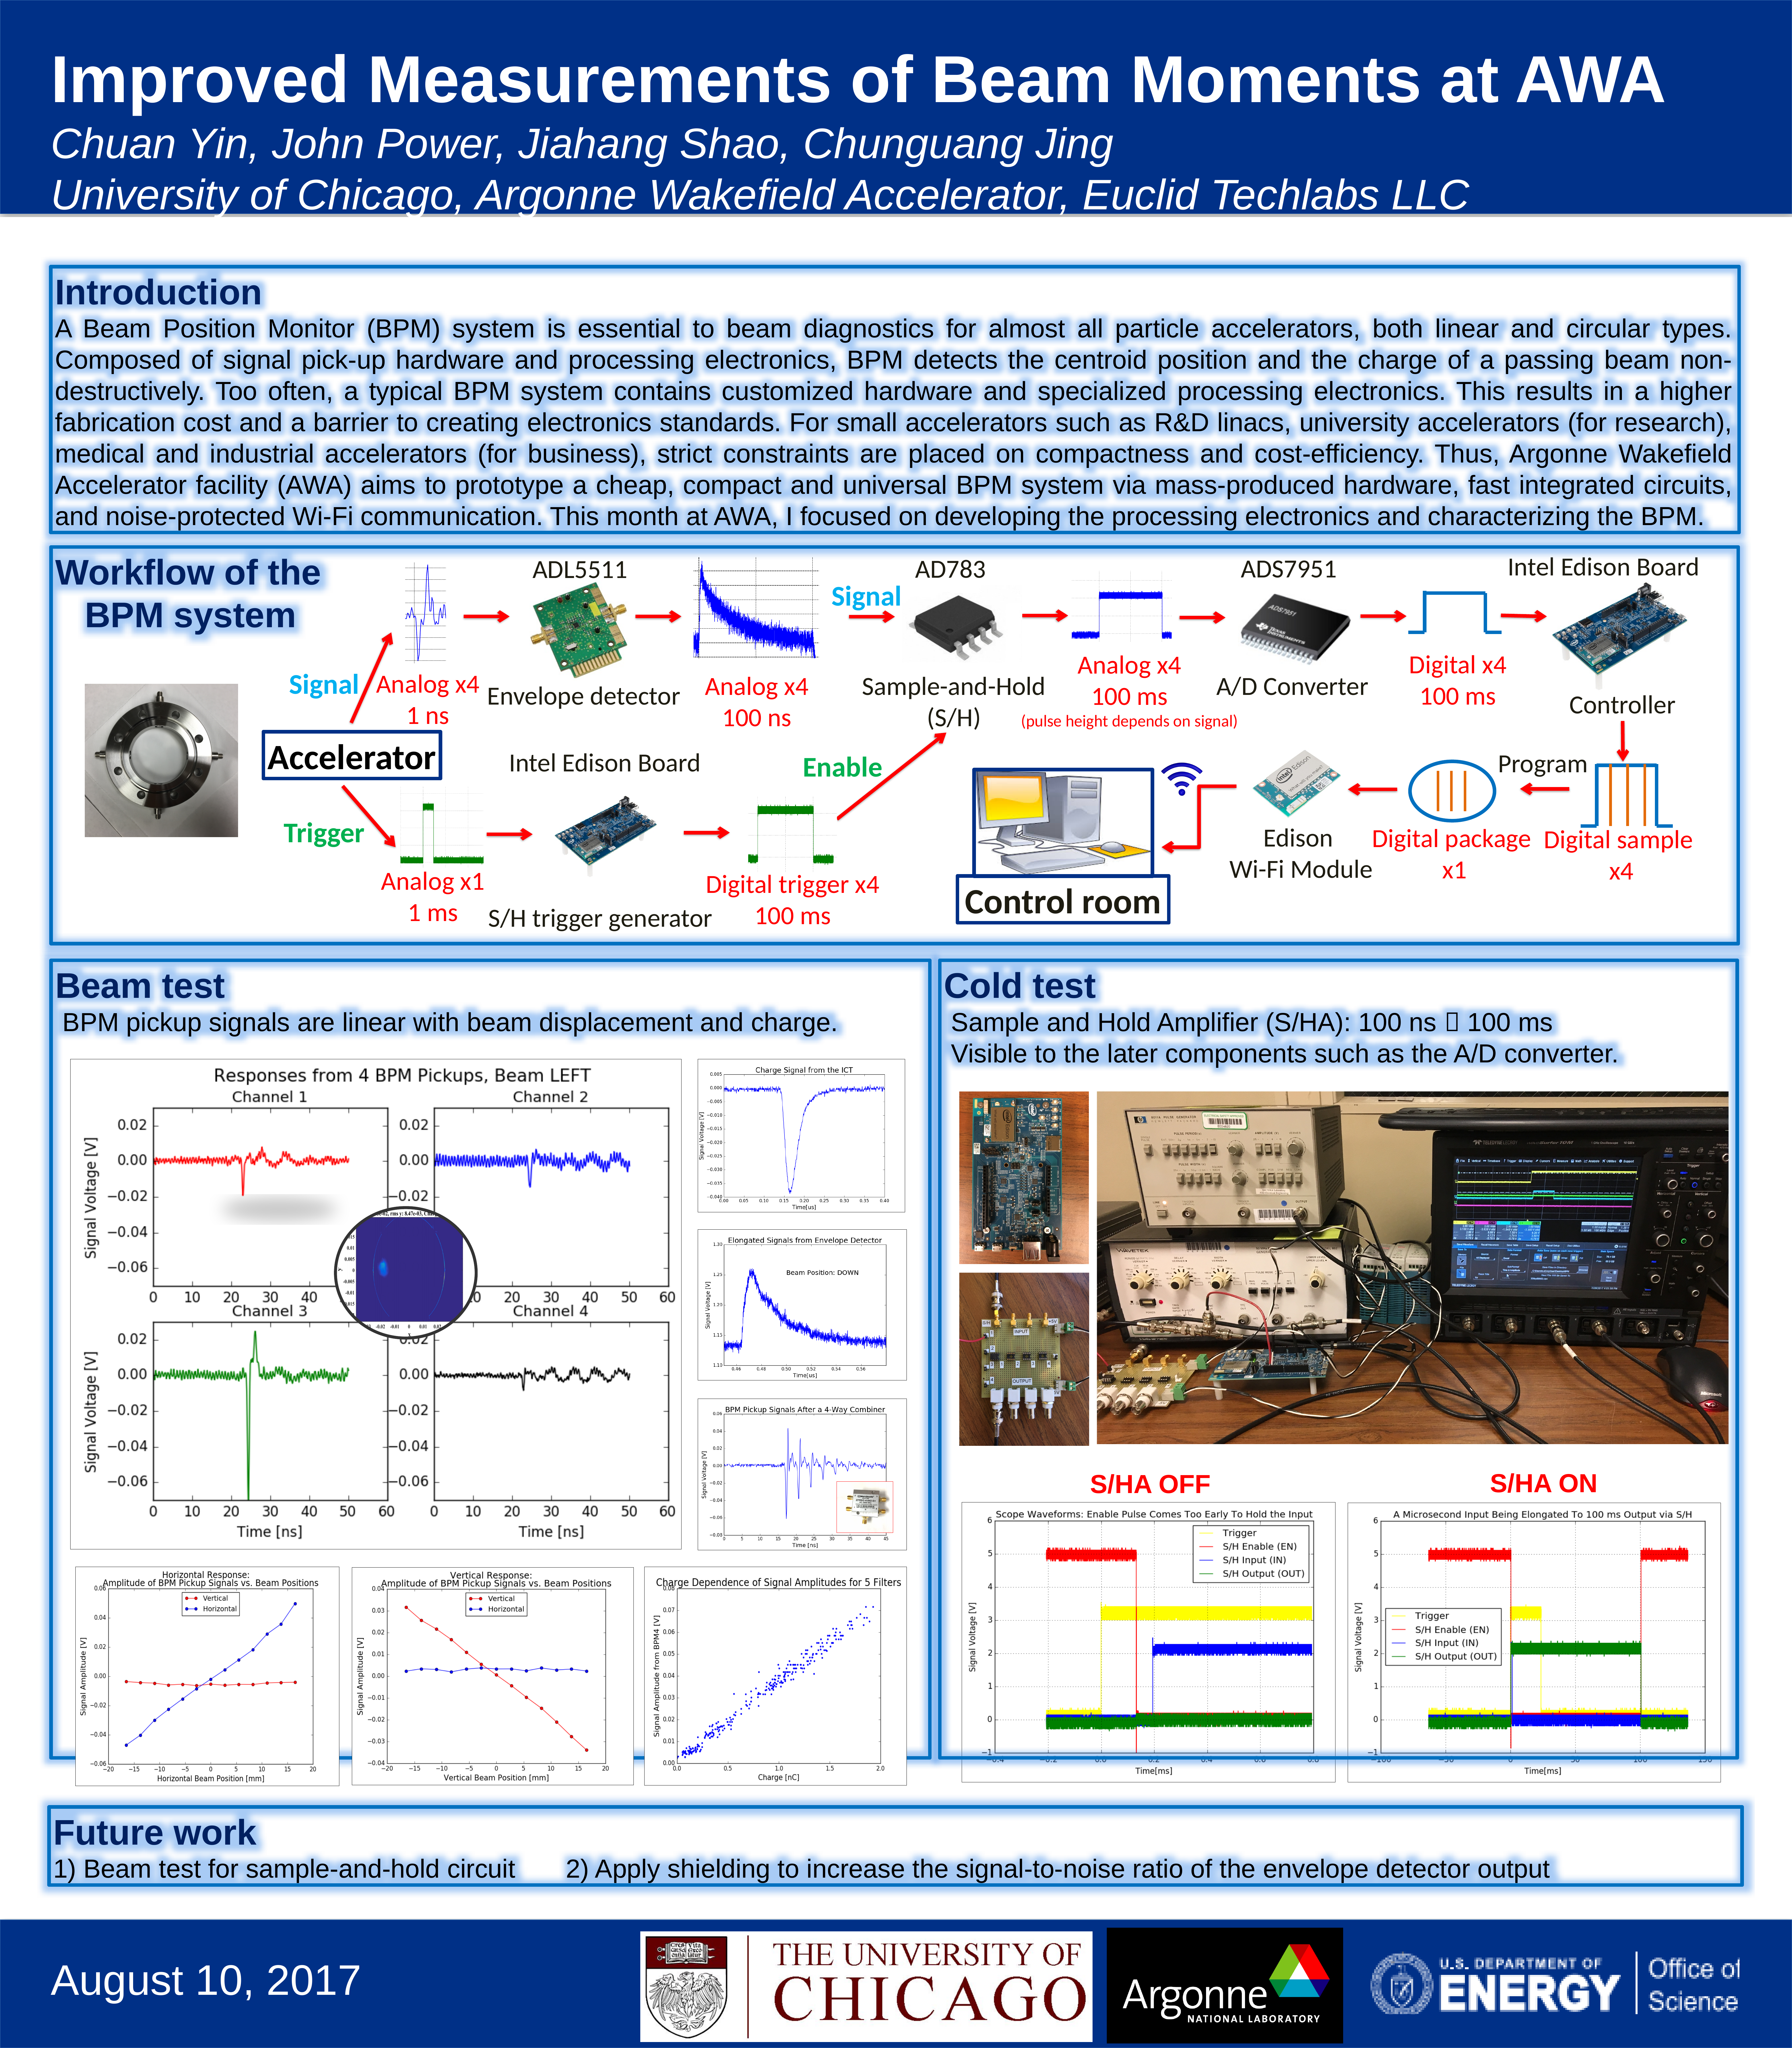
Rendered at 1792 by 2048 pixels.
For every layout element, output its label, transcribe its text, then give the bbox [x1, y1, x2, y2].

text_box Cold test Sample and Hold Amplifier (S/HA): 100 ns  100 ms Visible to the later components such as the A/D converter. [940, 960, 1737, 1758]
text_box Introduction A Beam Position Monitor (BPM) system is essential to beam diagnostics for almost all particle accelerators, both linear and circular types. Composed of signal pick-up hardware and processing electronics, BPM detects the centroid position and the charge of a passing beam non-destructively. Too often, a typical BPM system contains customized hardware and specialized processing electronics. This results in a higher fabrication cost and a barrier to creating electronics standards. For small accelerators such as R&D linacs, university accelerators (for research), medical and industrial accelerators (for business), strict constraints are placed on compactness and cost-efficiency. Thus, Argonne Wakefield Accelerator facility (AWA) aims to prototype a cheap, compact and universal BPM system via mass-produced hardware, fast integrated circuits, and noise-protected Wi-Fi communication. This month at AWA, I focused on developing the processing electronics and characterizing the BPM. [51, 267, 1739, 533]
text_box [0, 1919, 1792, 2048]
text_box S/HA OFF [1086, 1465, 1215, 1501]
text_box Workflow of the BPM system [51, 547, 1739, 944]
picture [644, 1567, 907, 1785]
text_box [263, 547, 1704, 935]
text_box Beam test BPM pickup signals are linear with beam displacement and charge. [51, 960, 930, 1758]
text_box Future work 1) Beam test for sample-and-hold circuit 2) Apply shielding to increase the signal-to-noise ratio of the envelope detector output [49, 1807, 1742, 1885]
text_box Improved Measurements of Beam Moments at AWA Chuan Yin, John Power, Jiahang Shao, Chunguang Jing University of Chicago, Argonne Wakefield Accelerator, Euclid Techlabs LLC [46, 34, 1740, 220]
picture [937, 1091, 1729, 1444]
picture [698, 1229, 907, 1381]
text_box [0, 0, 1792, 214]
picture [698, 1399, 907, 1550]
picture [70, 1059, 682, 1549]
picture [1107, 1928, 1740, 2043]
picture [961, 1502, 1335, 1783]
picture [1348, 1502, 1721, 1783]
picture [640, 1931, 1093, 2042]
picture [698, 1059, 905, 1212]
text_box S/HA ON [1486, 1464, 1602, 1500]
picture [75, 1567, 339, 1786]
picture [84, 684, 238, 837]
picture [352, 1567, 634, 1785]
text_box August 10, 2017 [46, 1950, 493, 2006]
